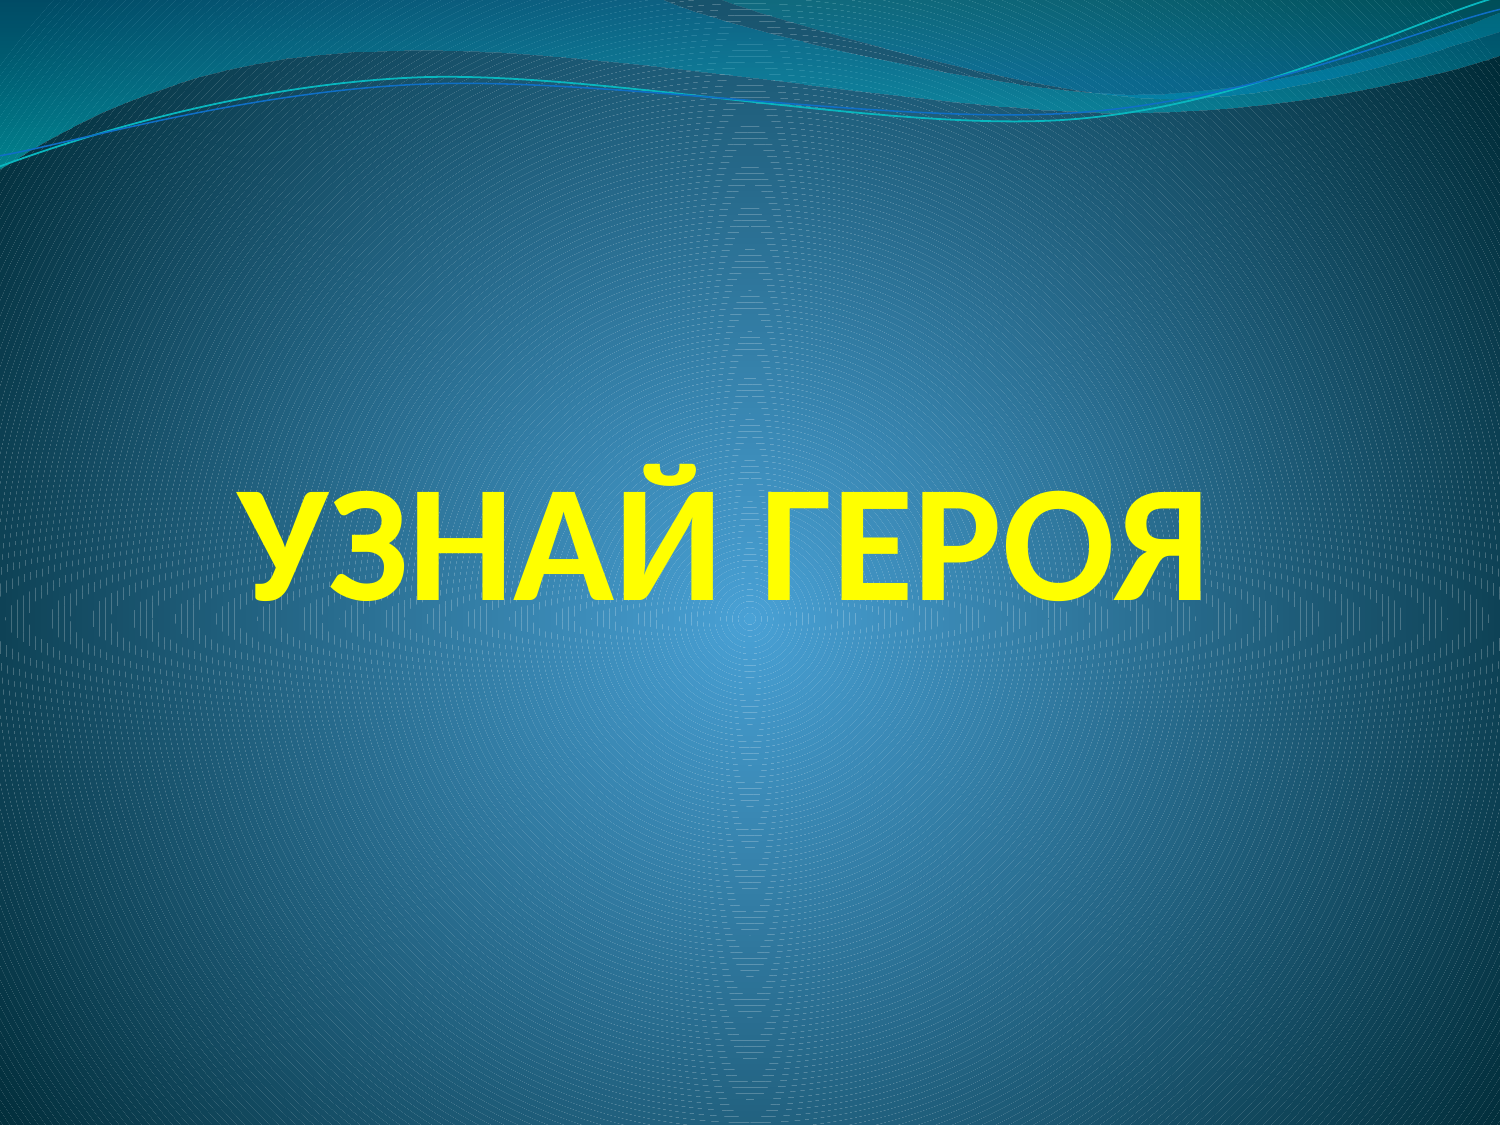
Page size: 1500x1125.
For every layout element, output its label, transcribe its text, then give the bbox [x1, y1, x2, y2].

title УЗНАЙ ГЕРОЯ [86, 216, 1362, 634]
